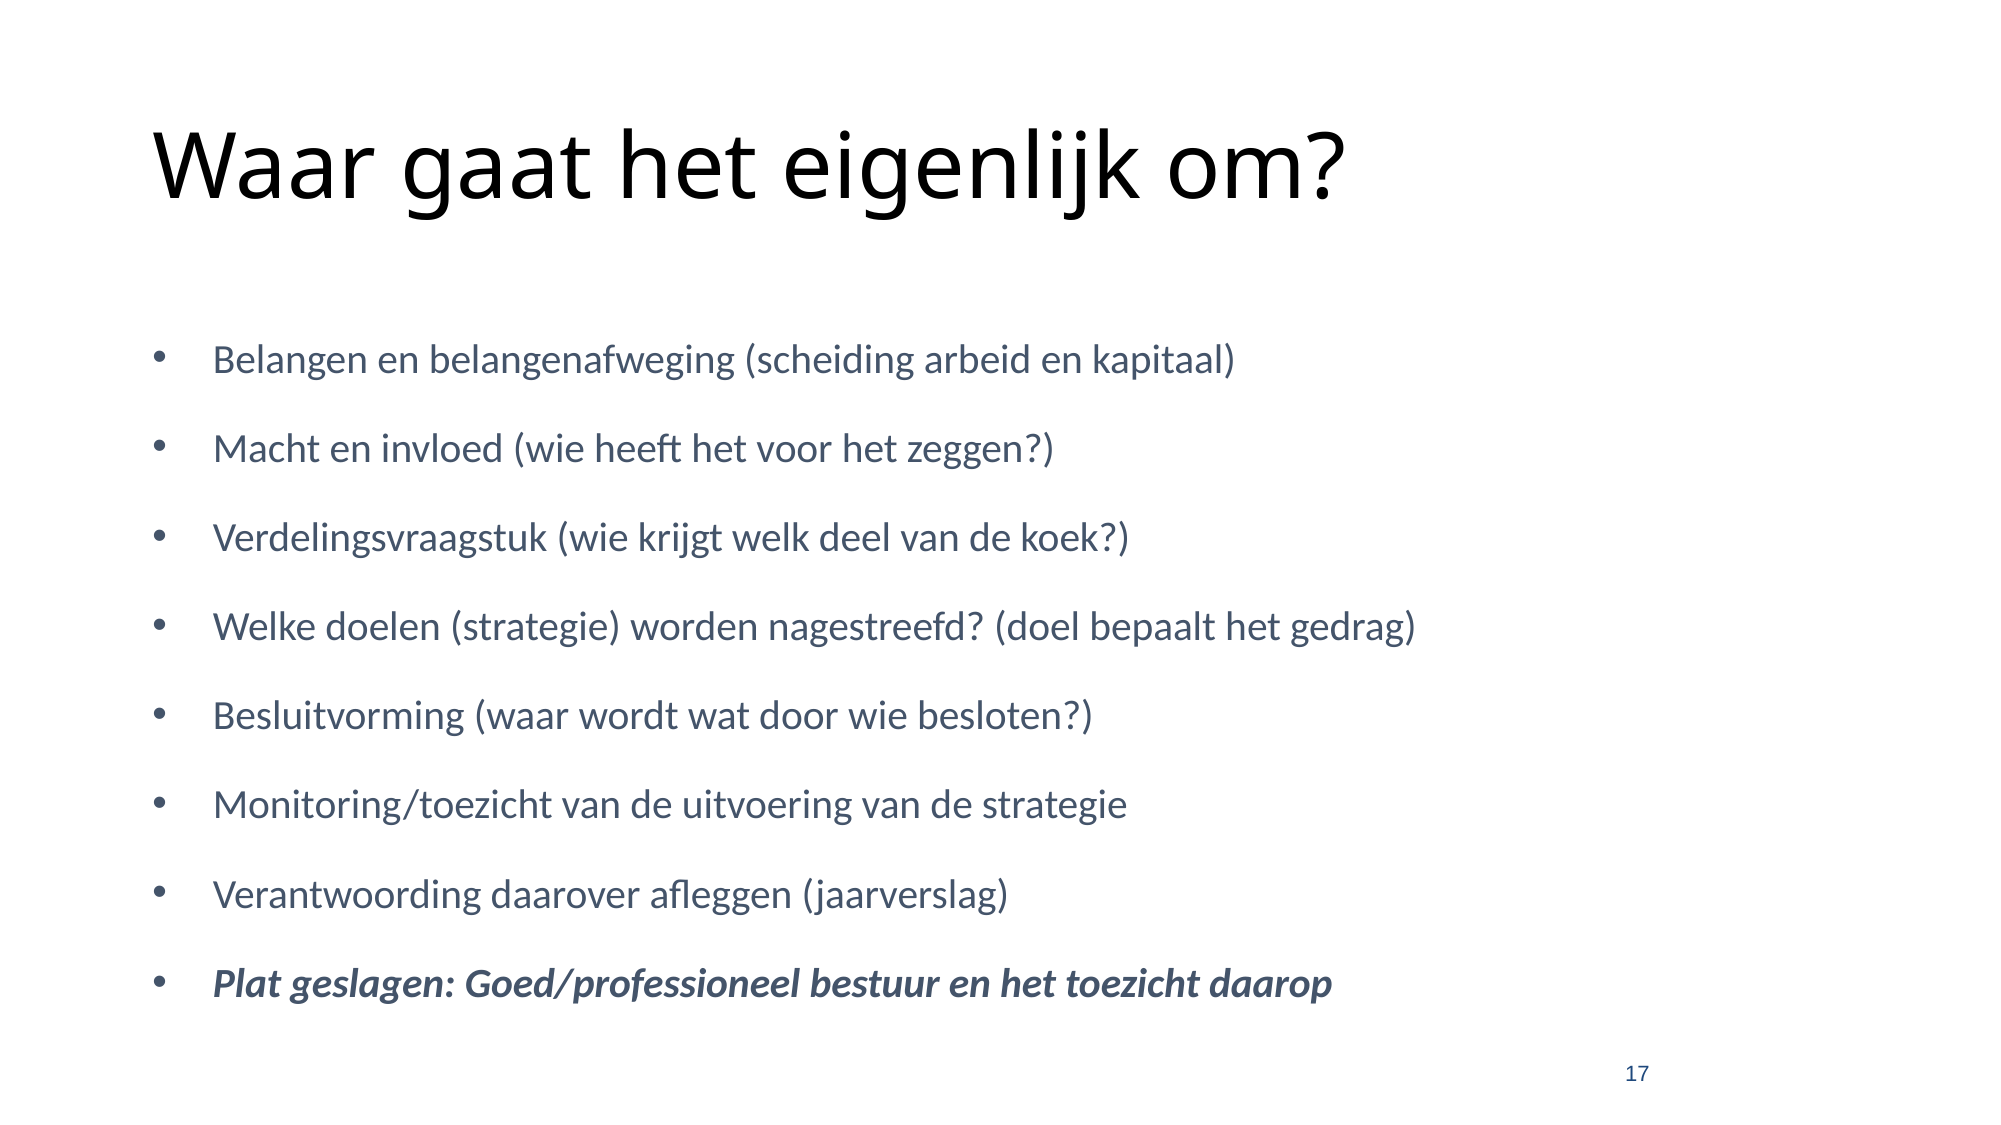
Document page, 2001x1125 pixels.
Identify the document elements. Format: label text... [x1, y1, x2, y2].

title Waar gaat het eigenlijk om? [137, 59, 1863, 278]
slide_number 17 [1412, 1042, 1863, 1103]
list Belangen en belangenafweging (scheiding arbeid en kapitaal) Macht en invloed (wie heeft het voor het zeggen?) Verdelingsvraagstuk (wie krijgt welk deel van de koek?) Welke doelen (strategie) worden nagestreefd? (doel bepaalt het gedrag) Besluitvorming (waar wordt wat door wie besloten?) Monitoring/toezicht van de uitvoering van de strategie Verantwoording daarover afleggen (jaarverslag) Plat geslagen: Goed/professioneel bestuur en het toezicht daarop [137, 299, 1863, 1014]
